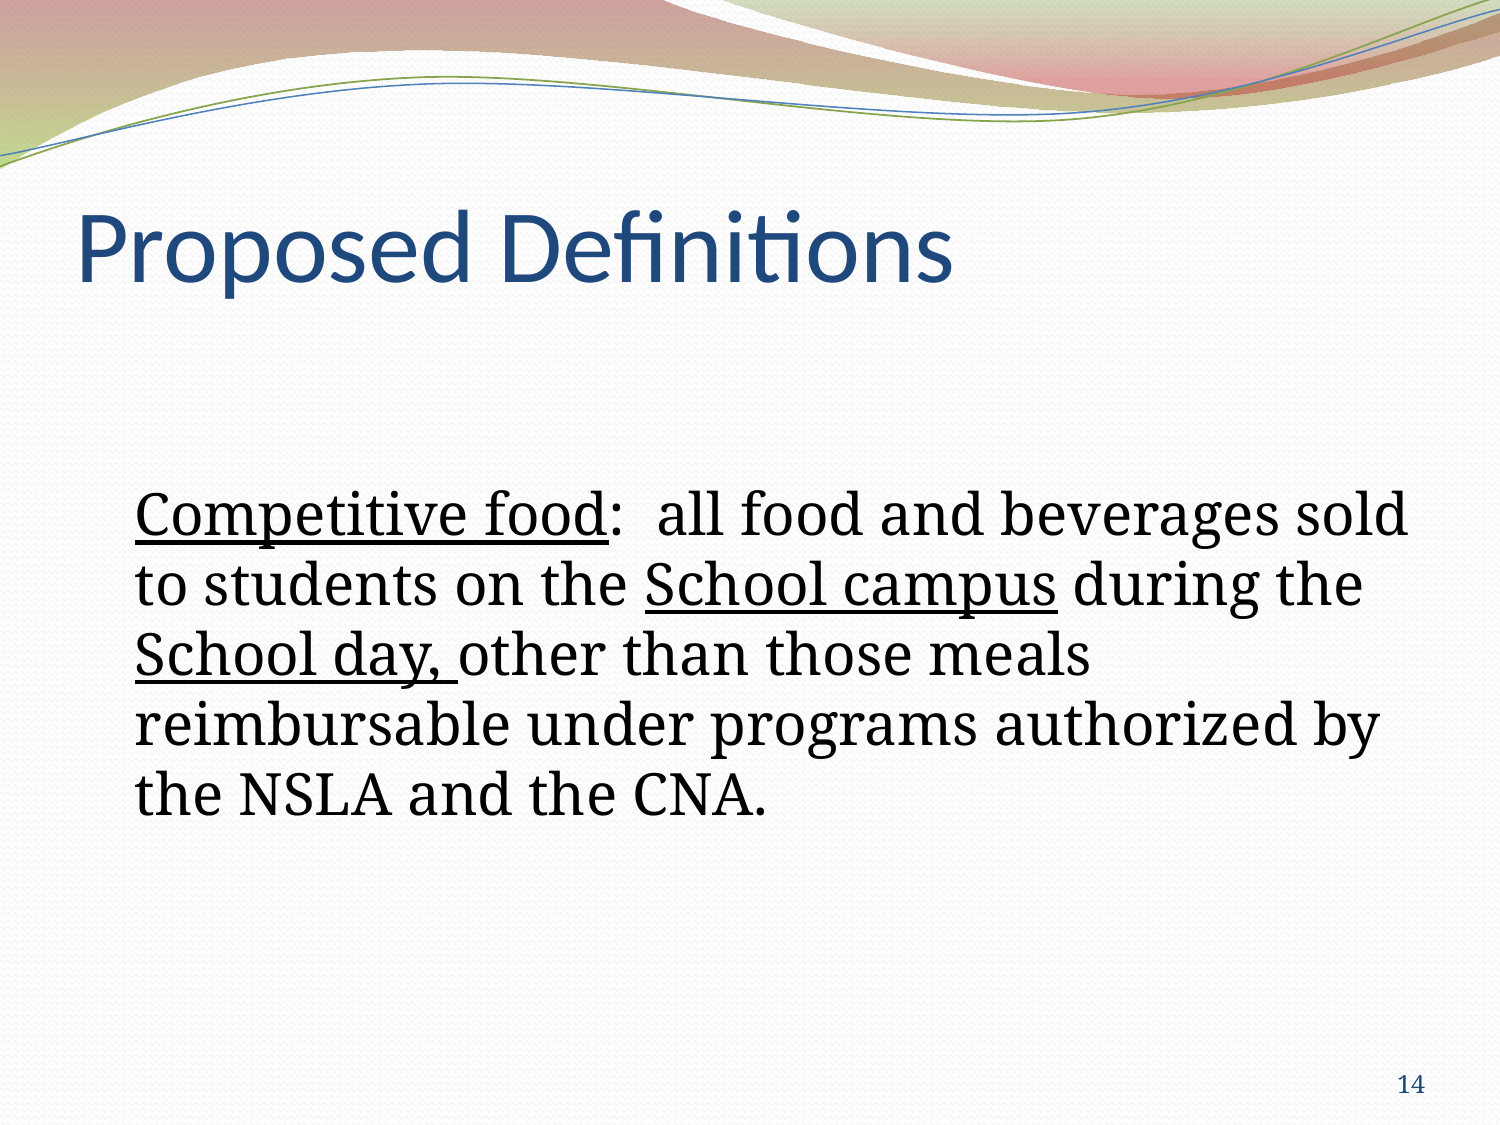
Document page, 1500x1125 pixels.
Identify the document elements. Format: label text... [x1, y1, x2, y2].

list Competitive food: all food and beverages sold to students on the School campus during the School day, other than those meals reimbursable under programs authorized by the NSLA and the CNA. [75, 317, 1425, 1038]
slide_number 14 [1299, 1042, 1425, 1103]
title Proposed Definitions [75, 115, 1425, 303]
